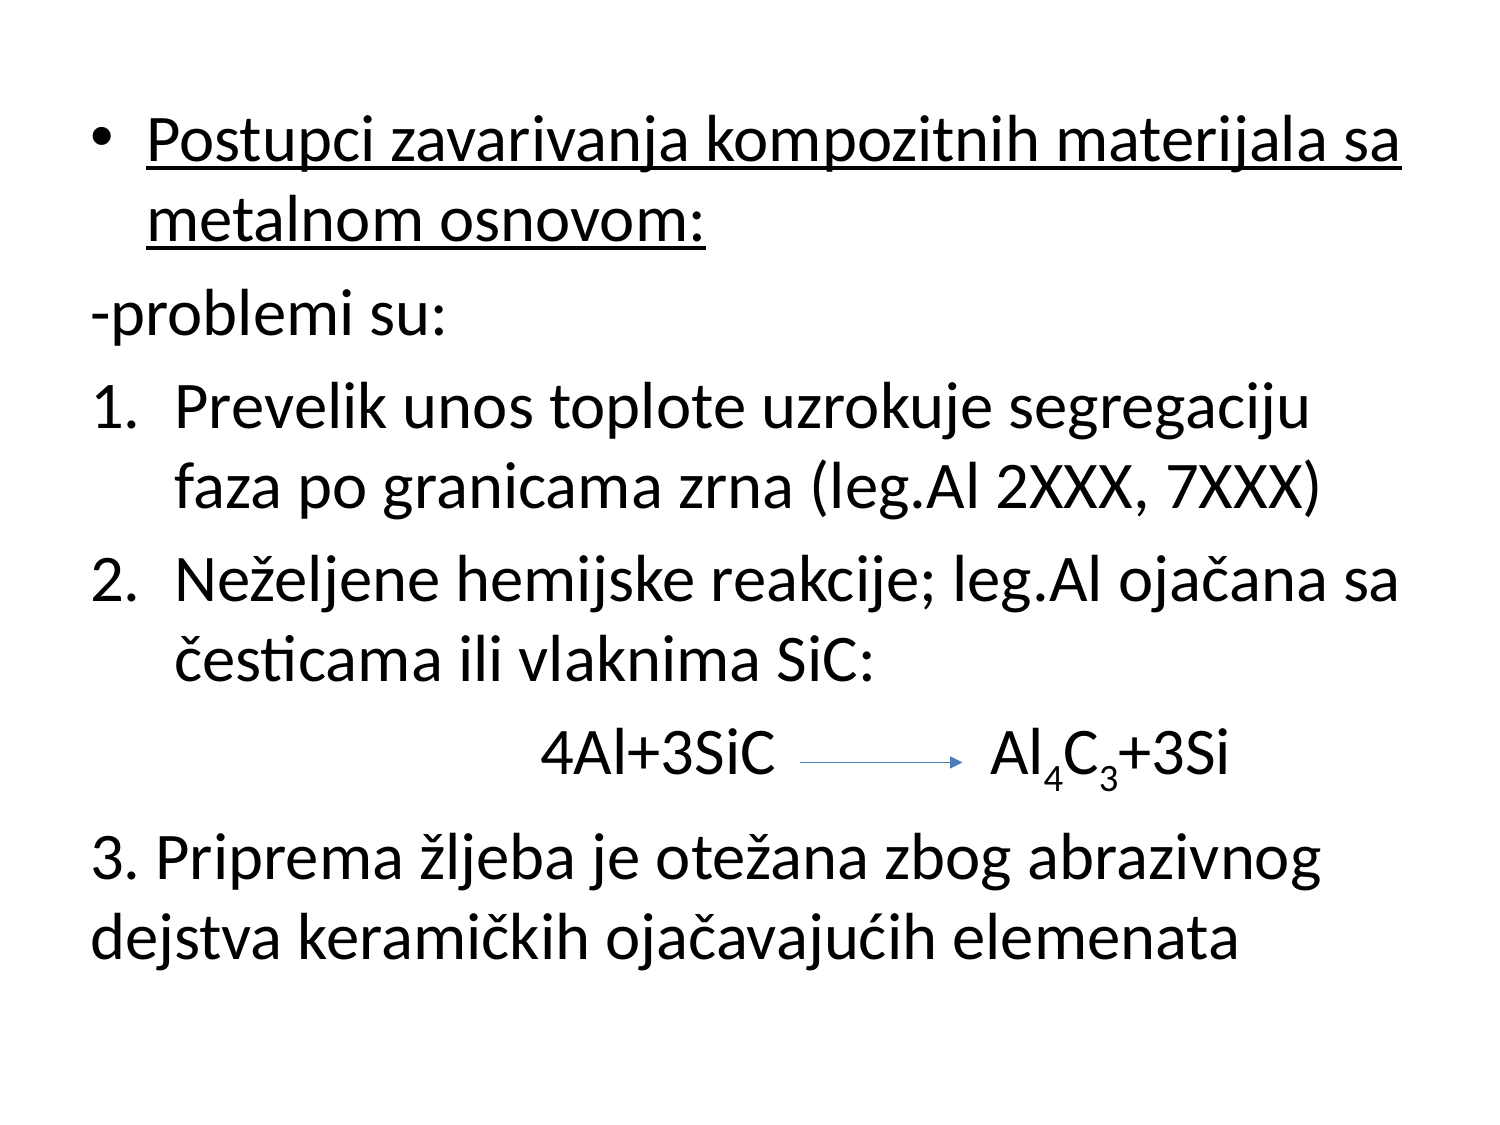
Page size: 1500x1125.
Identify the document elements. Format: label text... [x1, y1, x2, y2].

list Postupci zavarivanja kompozitnih materijala sa metalnom osnovom: -problemi su: Prevelik unos toplote uzrokuje segregaciju faza po granicama zrna (leg.Al 2XXX, 7XXX) Neželjene hemijske reakcije; leg.Al ojačana sa česticama ili vlaknima SiC: 4Al+3SiC Al4C3+3Si 3. Priprema žljeba je otežana zbog abrazivnog dejstva keramičkih ojačavajućih elemenata [75, 87, 1425, 1005]
